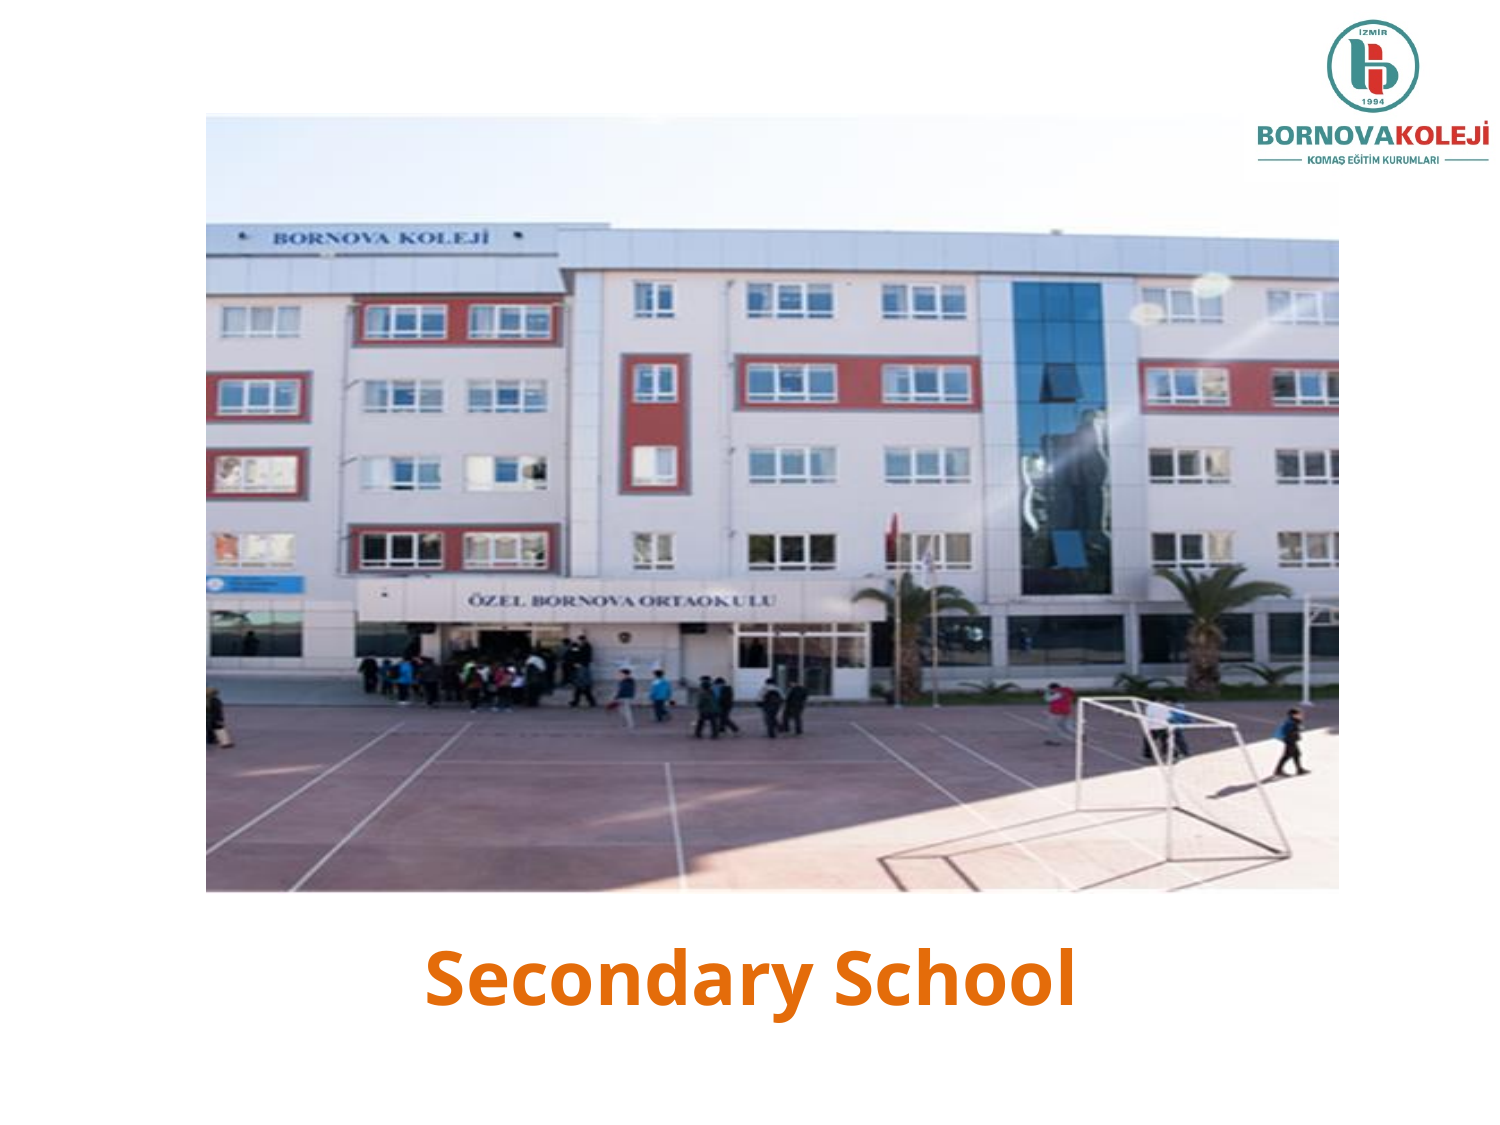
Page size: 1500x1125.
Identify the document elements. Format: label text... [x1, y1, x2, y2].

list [206, 113, 1339, 894]
title Secondary School [76, 881, 1427, 1069]
picture [1243, 0, 1499, 182]
